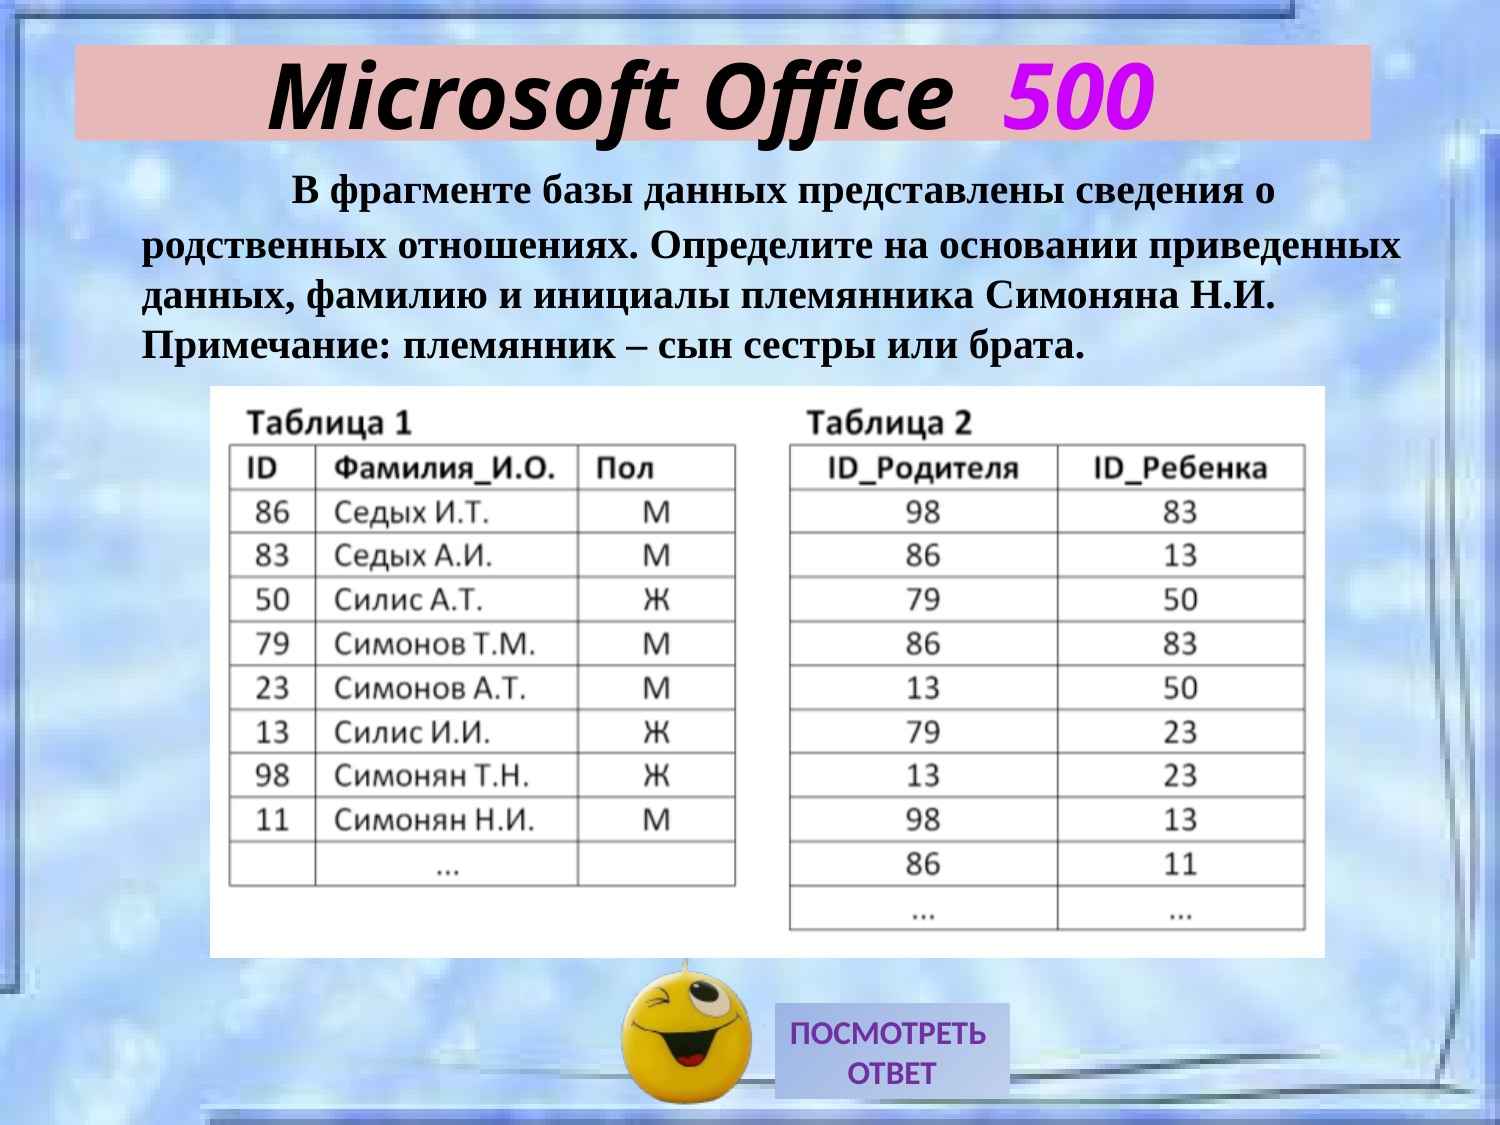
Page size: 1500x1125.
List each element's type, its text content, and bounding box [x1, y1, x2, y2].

title Microsoft Office 500 [74, 44, 1372, 128]
picture [0, 0, 1500, 1125]
list В фрагменте базы данных представлены сведения о родственных отношениях. Определите на основании приведенных данных, фамилию и инициалы племянника Симоняна Н.И. Примечание: племянник – сын сестры или брата. [70, 128, 1454, 481]
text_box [550, 966, 1012, 1125]
